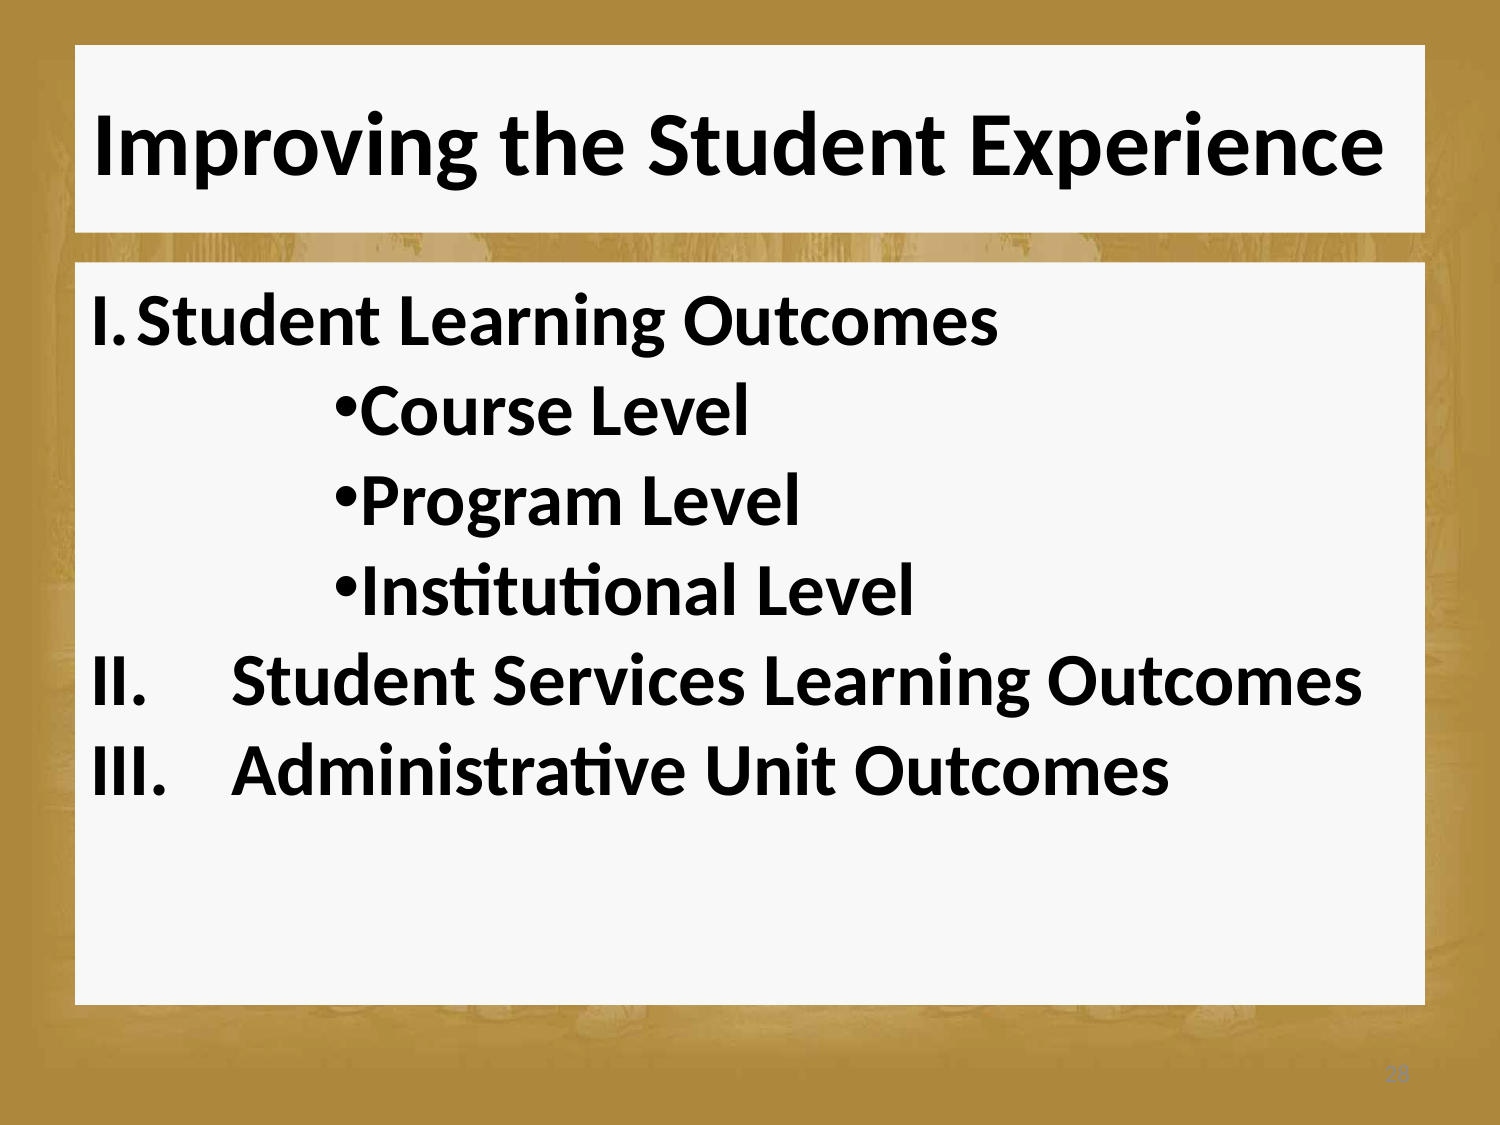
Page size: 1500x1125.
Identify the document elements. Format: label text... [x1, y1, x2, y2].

title Improving the Student Experience [75, 45, 1425, 233]
list Student Learning Outcomes Course Level Program Level Institutional Level Student Services Learning Outcomes Administrative Unit Outcomes [75, 262, 1425, 1005]
slide_number 28 [1074, 1042, 1425, 1103]
title SLO Steering Committee [0, 0, 1500, 1125]
